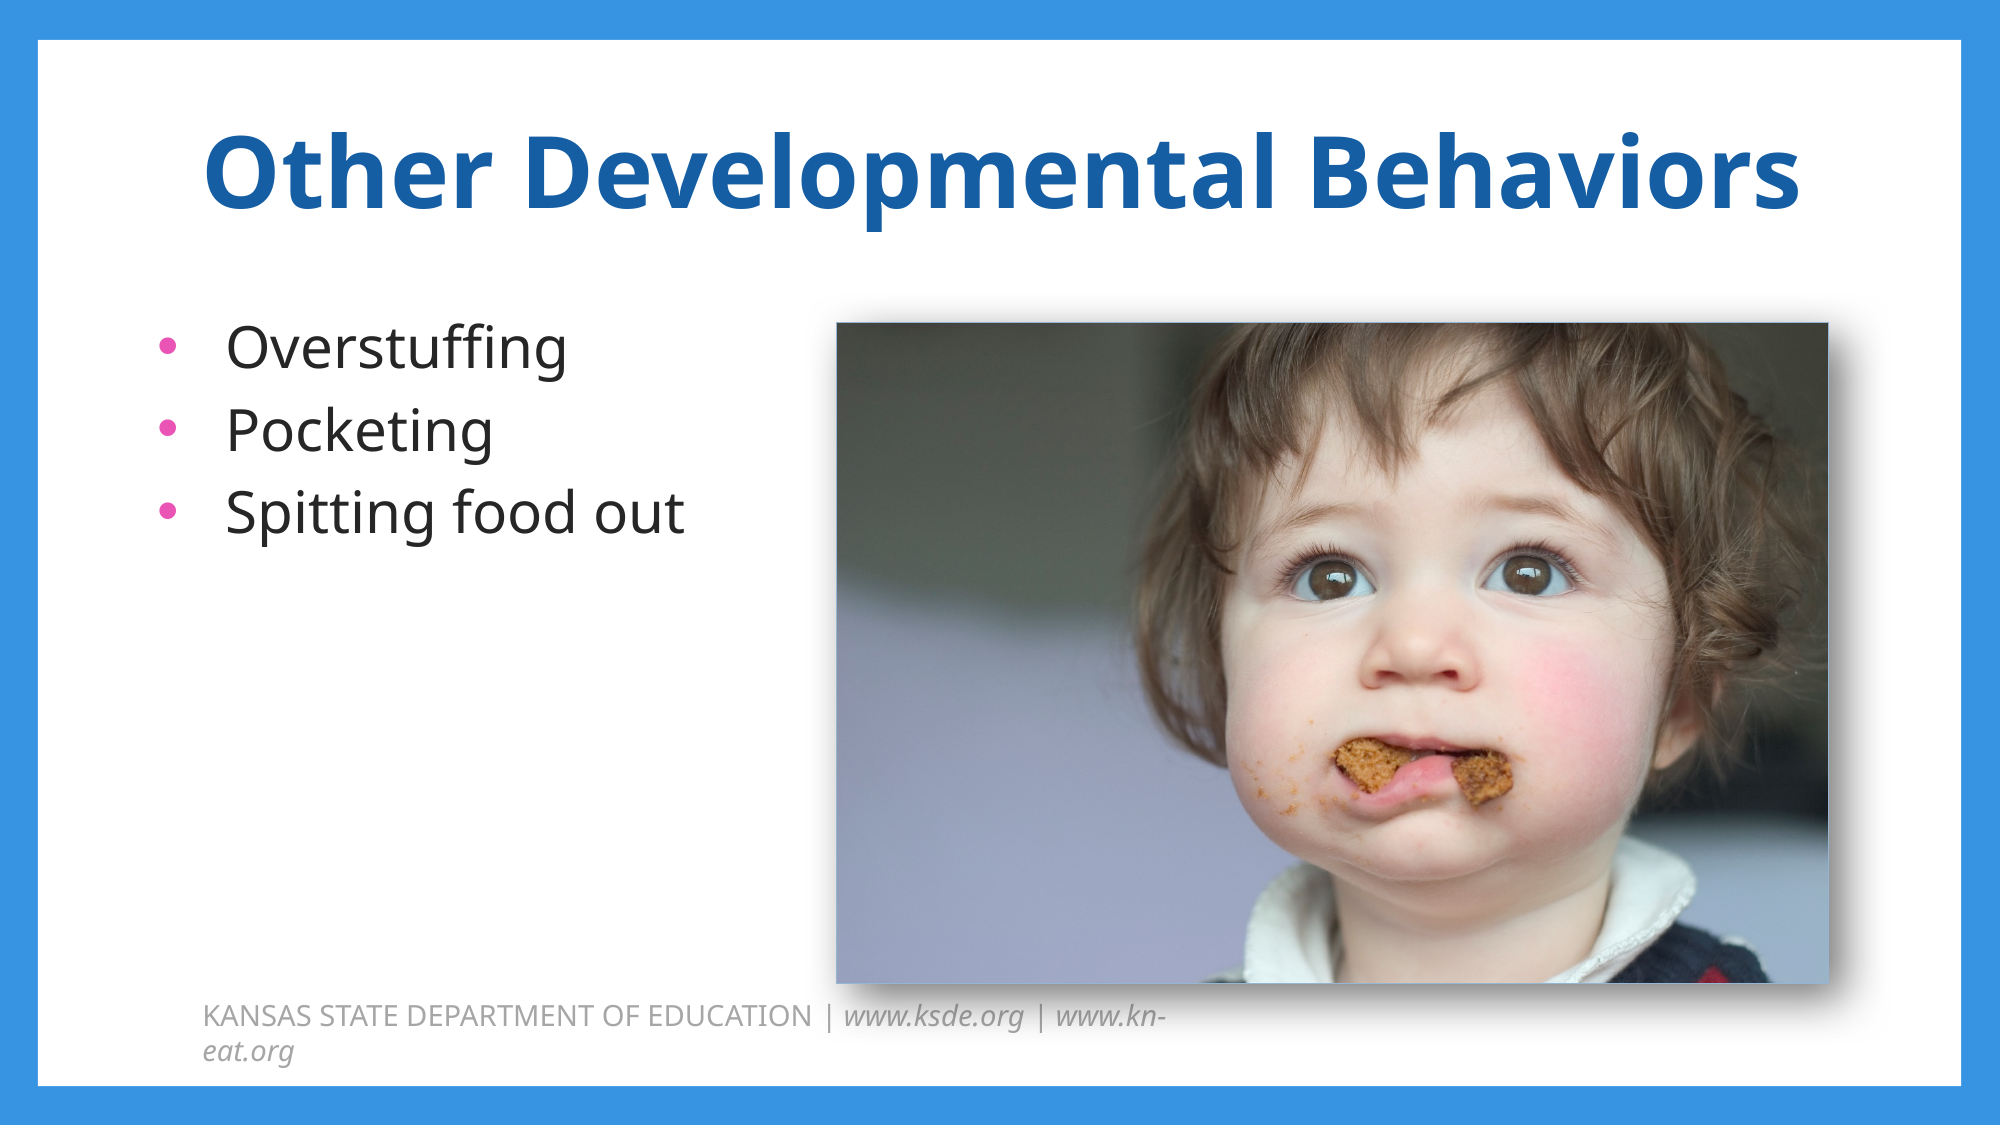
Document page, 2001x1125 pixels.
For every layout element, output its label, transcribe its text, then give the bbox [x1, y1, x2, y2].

title Other Developmental Behaviors [134, 64, 1872, 288]
picture [836, 321, 1830, 985]
list Overstuffing Pocketing Spitting food out [134, 302, 1872, 1021]
